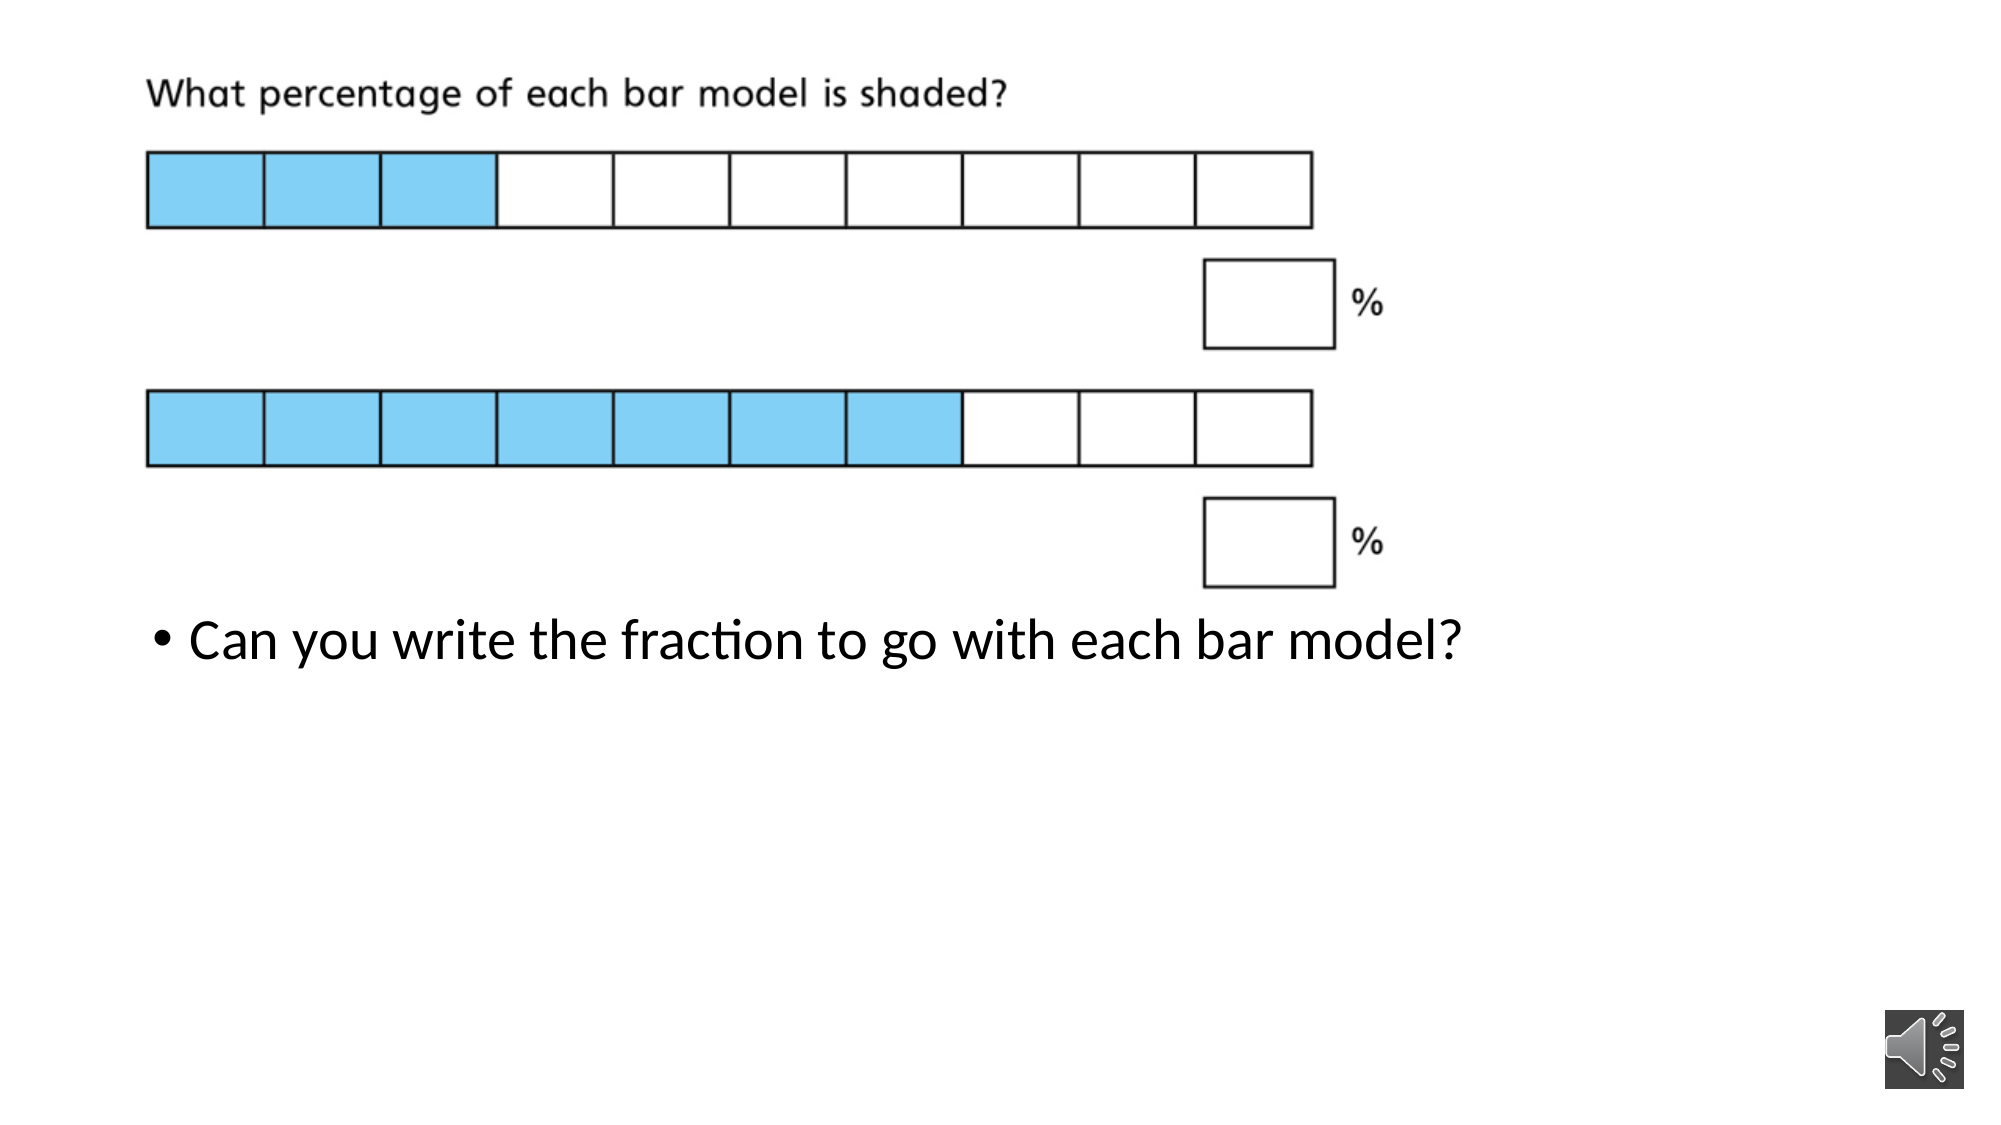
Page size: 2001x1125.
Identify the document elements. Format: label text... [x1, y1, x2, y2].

text_box Can you write the fraction to go with each bar model? [137, 602, 1796, 865]
picture [1884, 1009, 1965, 1090]
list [137, 59, 1399, 603]
